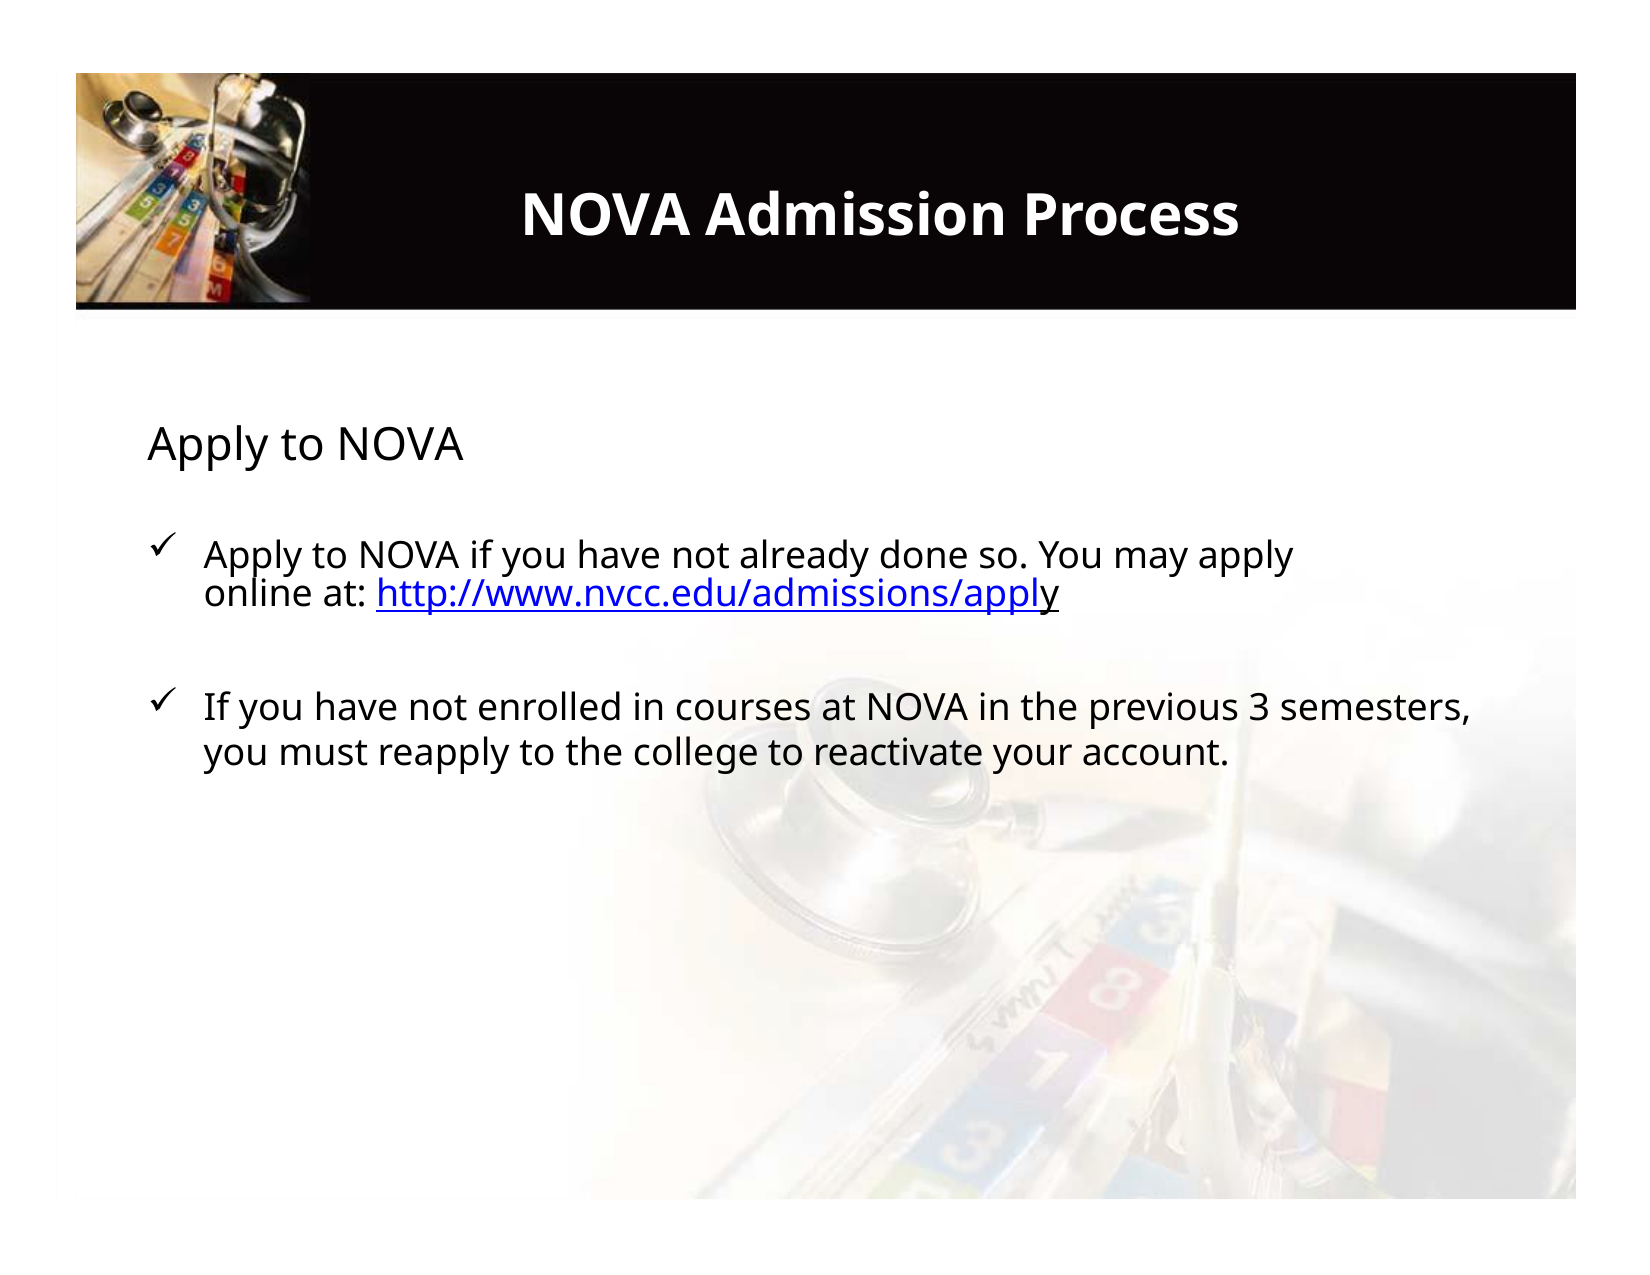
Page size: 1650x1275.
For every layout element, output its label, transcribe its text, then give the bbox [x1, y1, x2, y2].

title NOVA Admission Process [145, 109, 1505, 362]
text_box [76, 73, 1576, 1199]
text_box Apply to NOVA Apply to NOVA if you have not already done so. You may apply online at: http://www.nvcc.edu/admissions/apply If you have not enrolled in courses at NOVA in the previous 3 semesters, you must reapply to the college to reactivate your account. [145, 362, 1544, 820]
